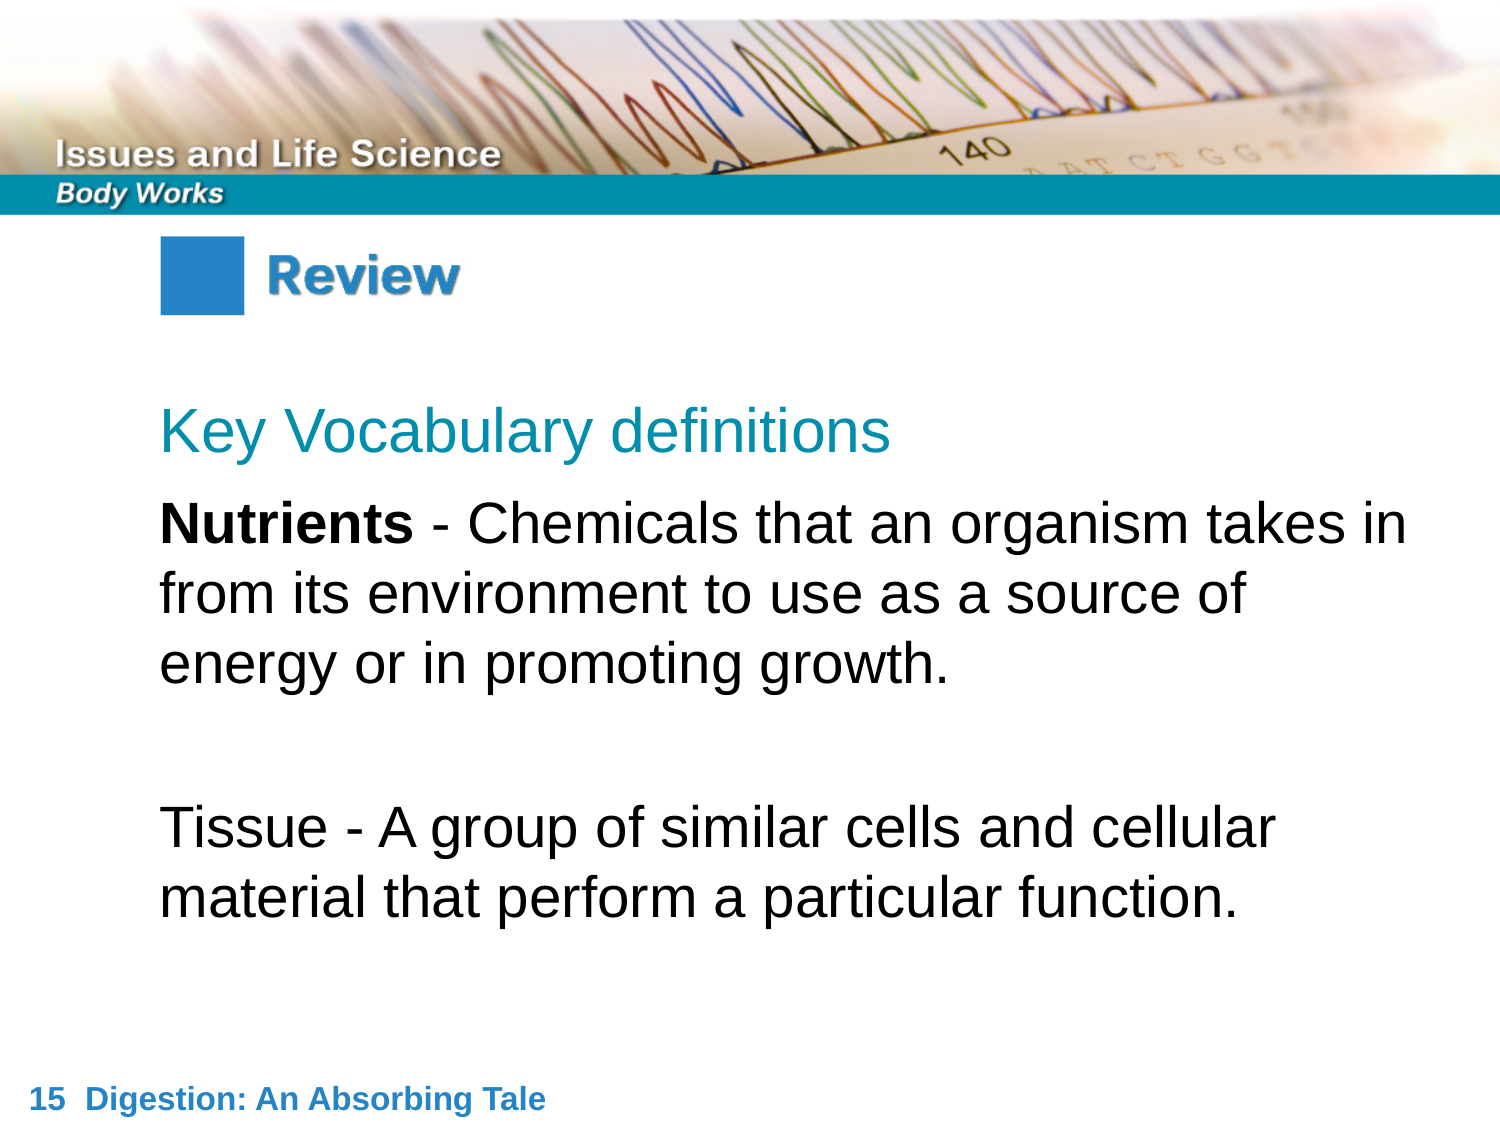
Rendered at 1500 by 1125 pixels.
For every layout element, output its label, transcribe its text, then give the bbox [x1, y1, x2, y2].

list Nutrients - Chemicals that an organism takes in from its environment to use as a source of energy or in promoting growth. Tissue - A group of similar cells and cellular material that perform a particular function. [144, 478, 1443, 1077]
list Key Vocabulary definitions [144, 383, 1443, 478]
picture [0, 0, 1500, 354]
